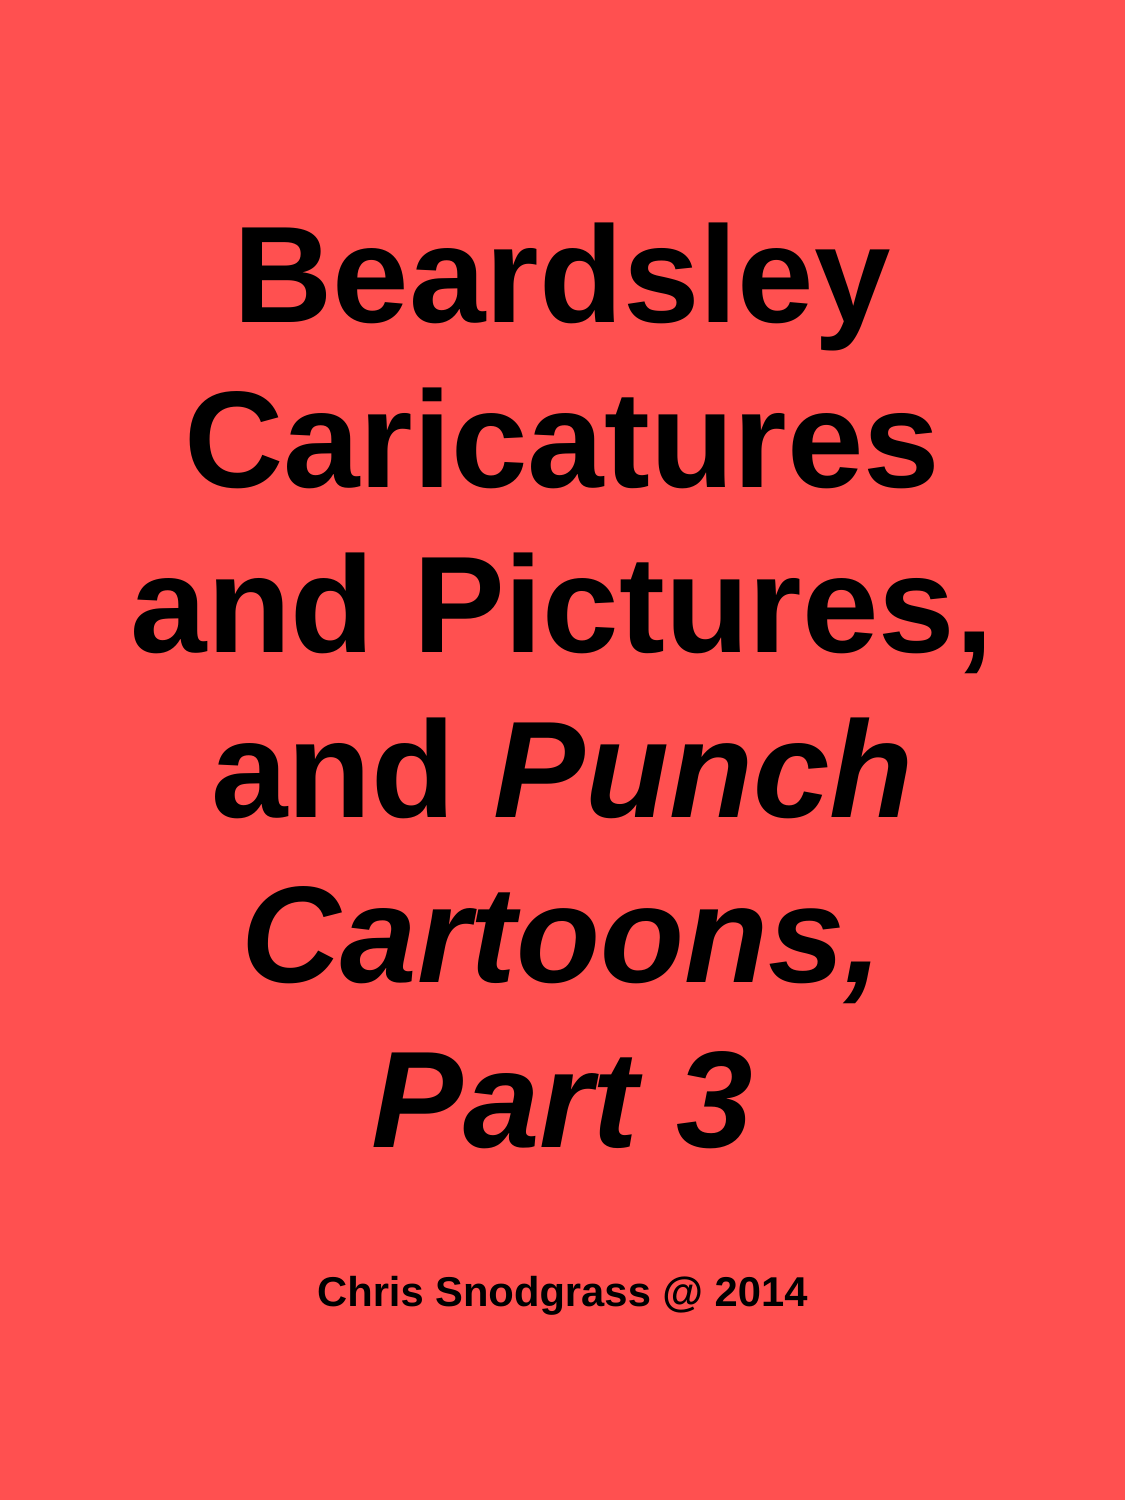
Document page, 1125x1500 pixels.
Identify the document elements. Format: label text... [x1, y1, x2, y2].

title Beardsley Caricatures and Pictures, and Punch Cartoons, Part 3 Chris Snodgrass @ 2014 [84, 143, 1041, 1357]
